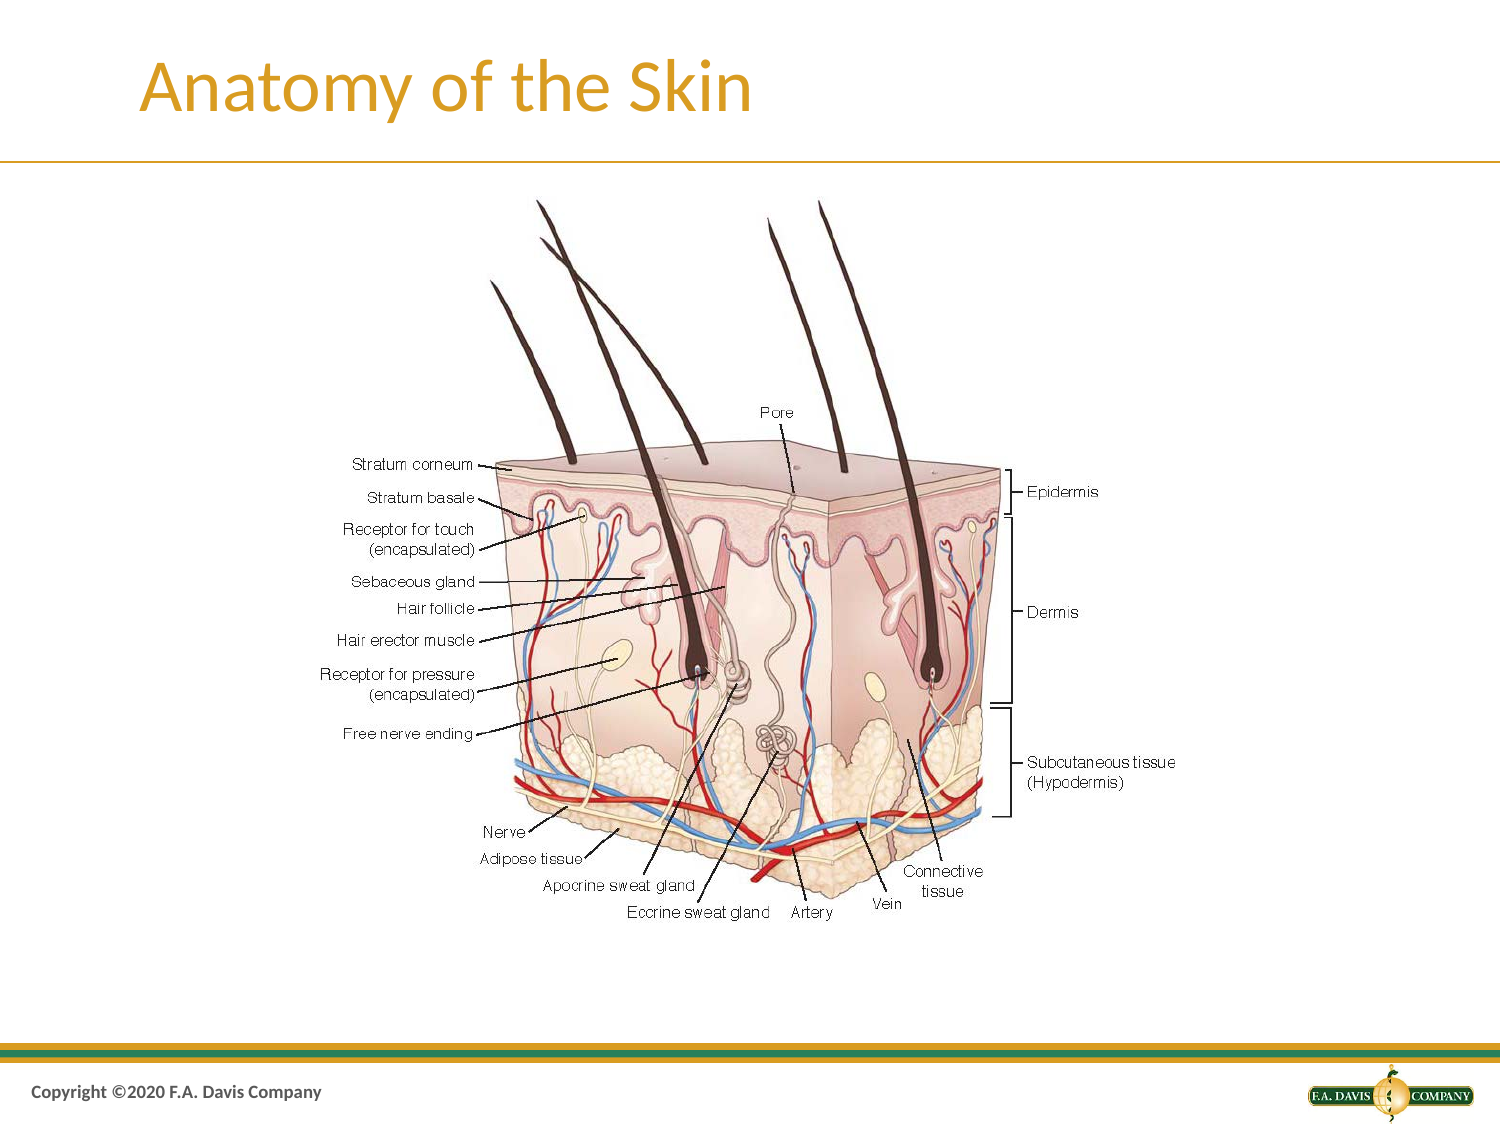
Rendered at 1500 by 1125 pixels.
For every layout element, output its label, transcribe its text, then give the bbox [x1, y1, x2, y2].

picture [0, 1058, 1500, 1063]
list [319, 195, 1176, 926]
picture [1308, 1064, 1474, 1124]
picture [0, 1043, 1500, 1050]
title Anatomy of the Skin [124, 38, 1475, 136]
